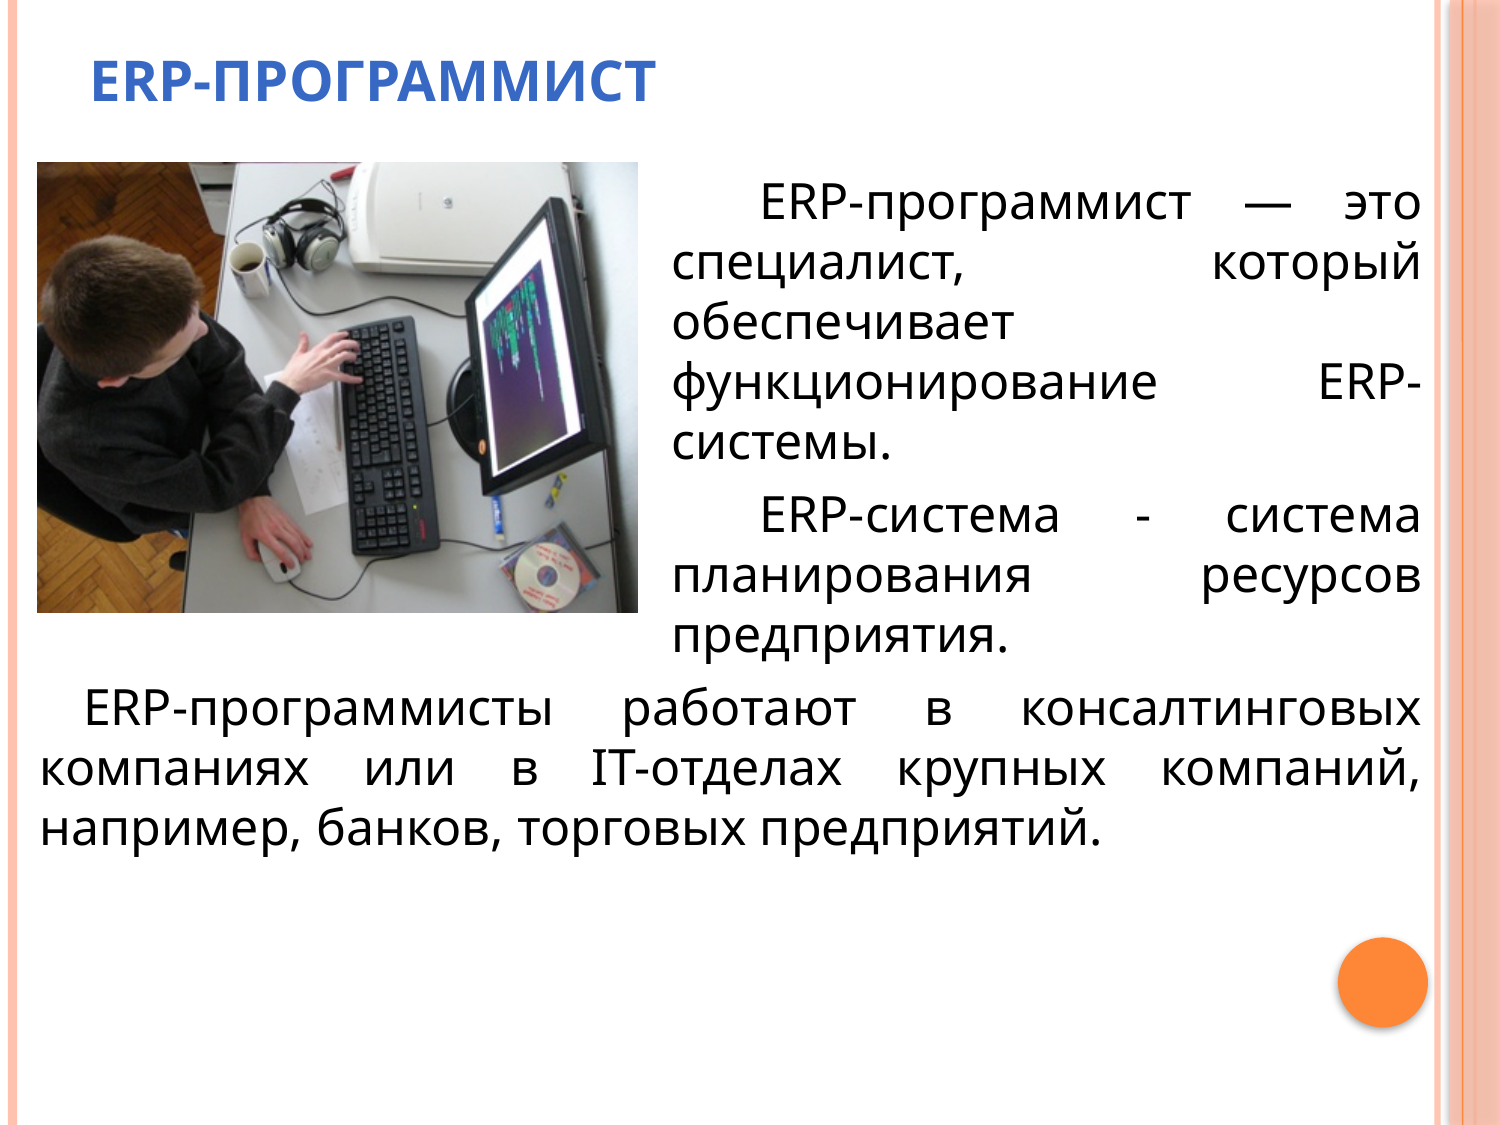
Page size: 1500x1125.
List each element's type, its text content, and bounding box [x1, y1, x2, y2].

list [36, 161, 638, 613]
title ERP-программист [75, 37, 1300, 121]
list ERP-программист — это специалист, который обеспечивает функционирование ERP-системы. ERP-система - система планирования ресурсов предприятия. ERP-программисты работают в консалтинговых компаниях или в IT-отделах крупных компаний, например, банков, торговых предприятий. [24, 162, 1438, 1013]
